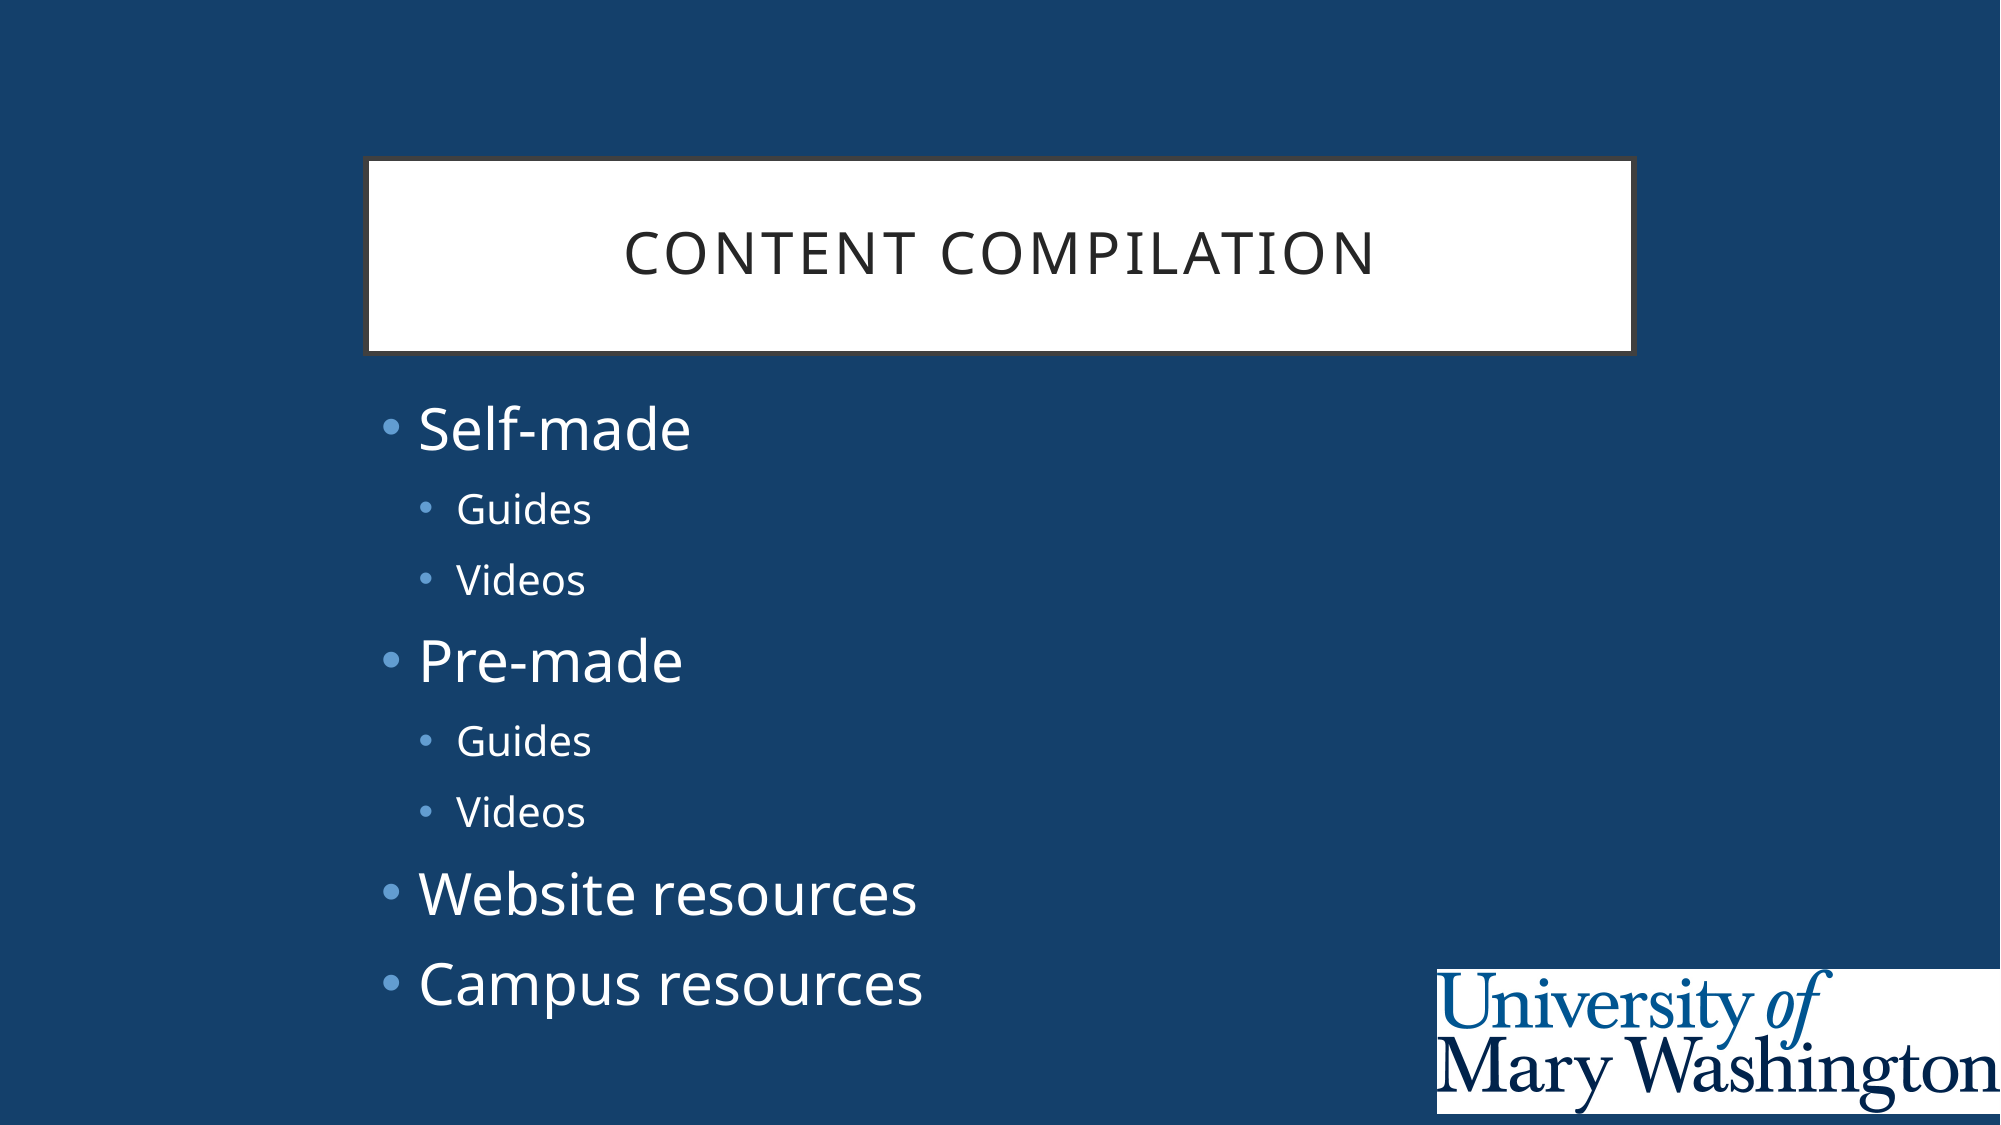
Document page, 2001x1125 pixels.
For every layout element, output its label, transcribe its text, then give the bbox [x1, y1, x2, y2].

title Content compilation [363, 156, 1637, 356]
list Self-made Guides Videos Pre-made Guides Videos Website resources Campus resources [366, 384, 1634, 1069]
picture [1437, 969, 2000, 1114]
